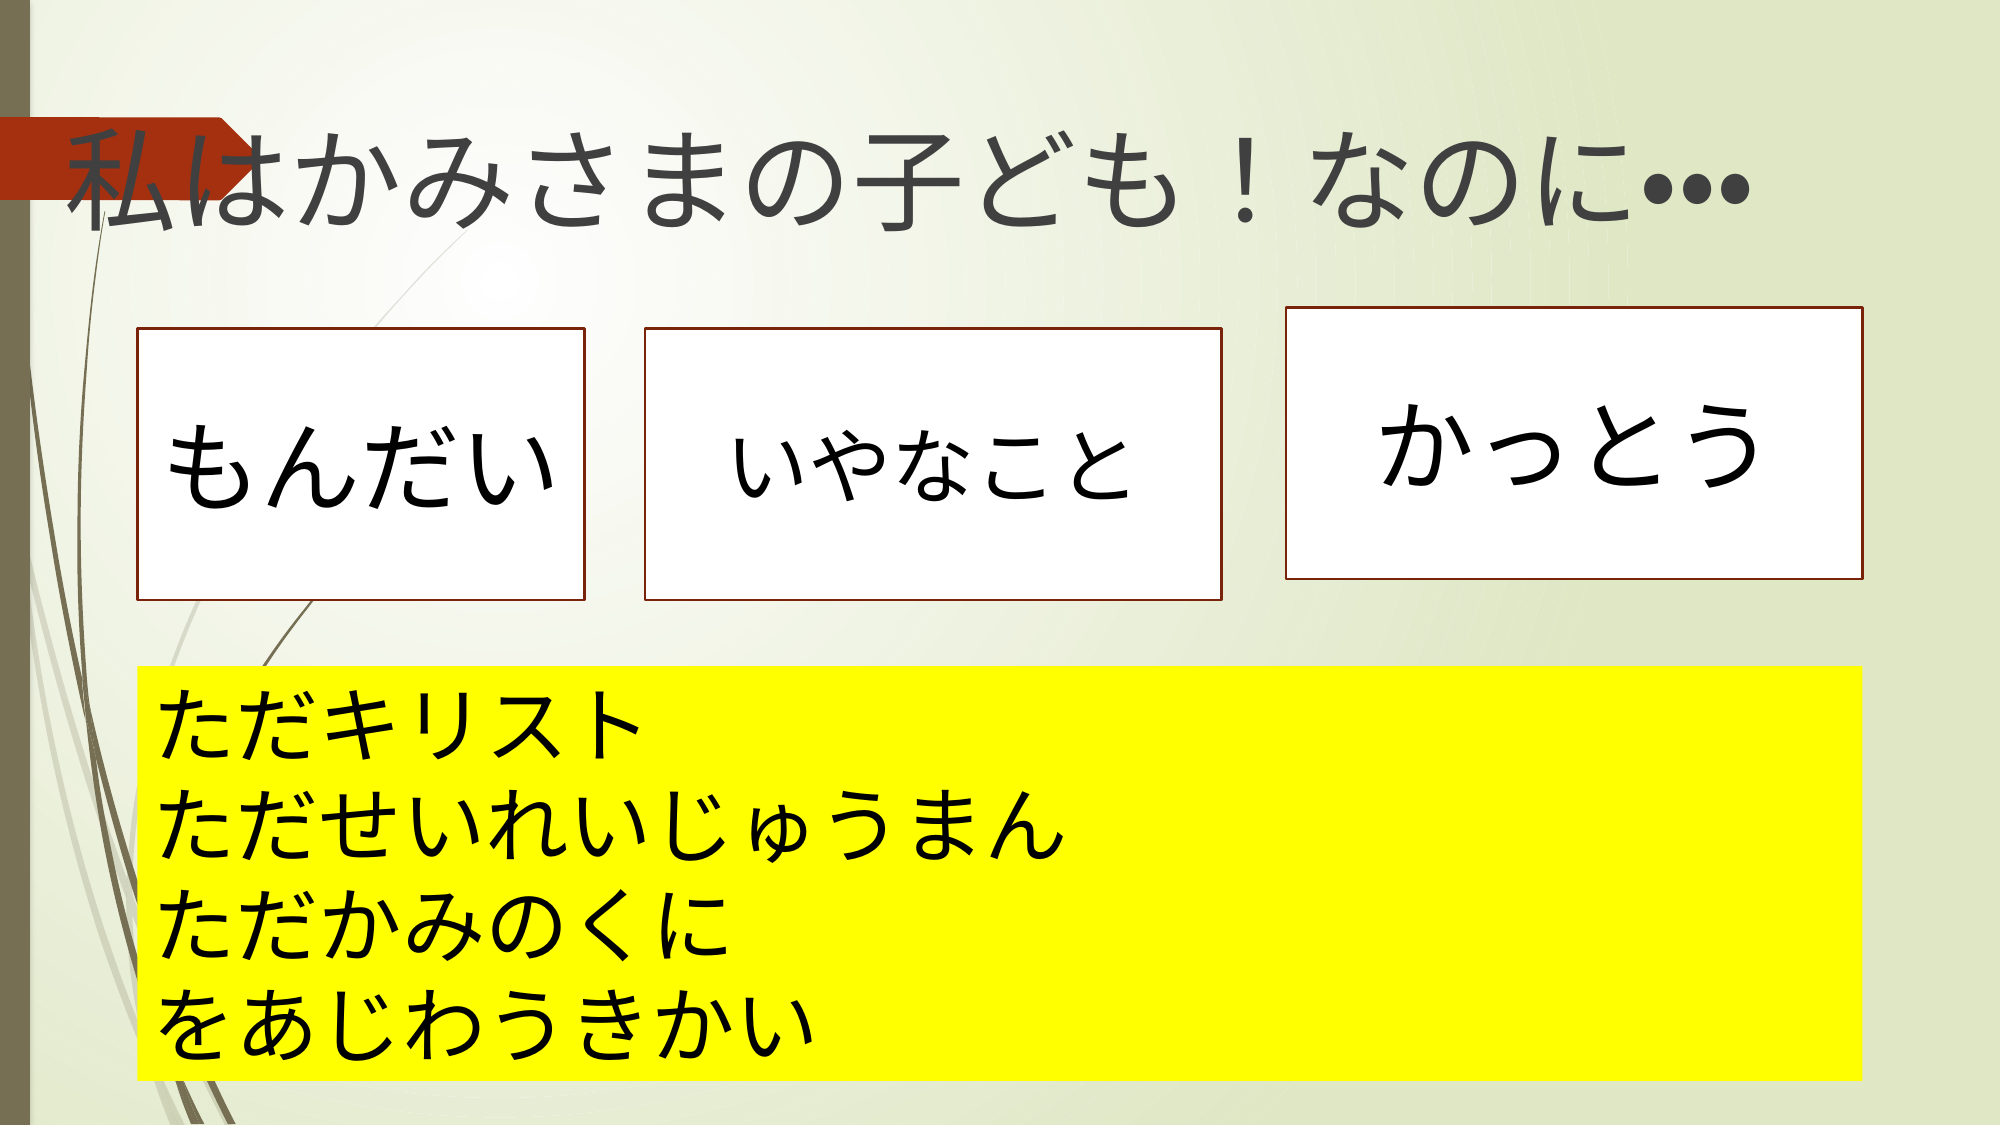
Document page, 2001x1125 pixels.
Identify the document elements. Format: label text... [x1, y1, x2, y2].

text_box かっとう [1285, 306, 1864, 580]
text_box いやなこと [644, 327, 1223, 601]
text_box ただキリスト ただせいれいじゅうまん ただかみのくに をあじわうきかい [137, 666, 1863, 1081]
text_box もんだい [136, 327, 586, 601]
list 私はかみさまの子ども！なのに・・・ [49, 102, 2000, 816]
